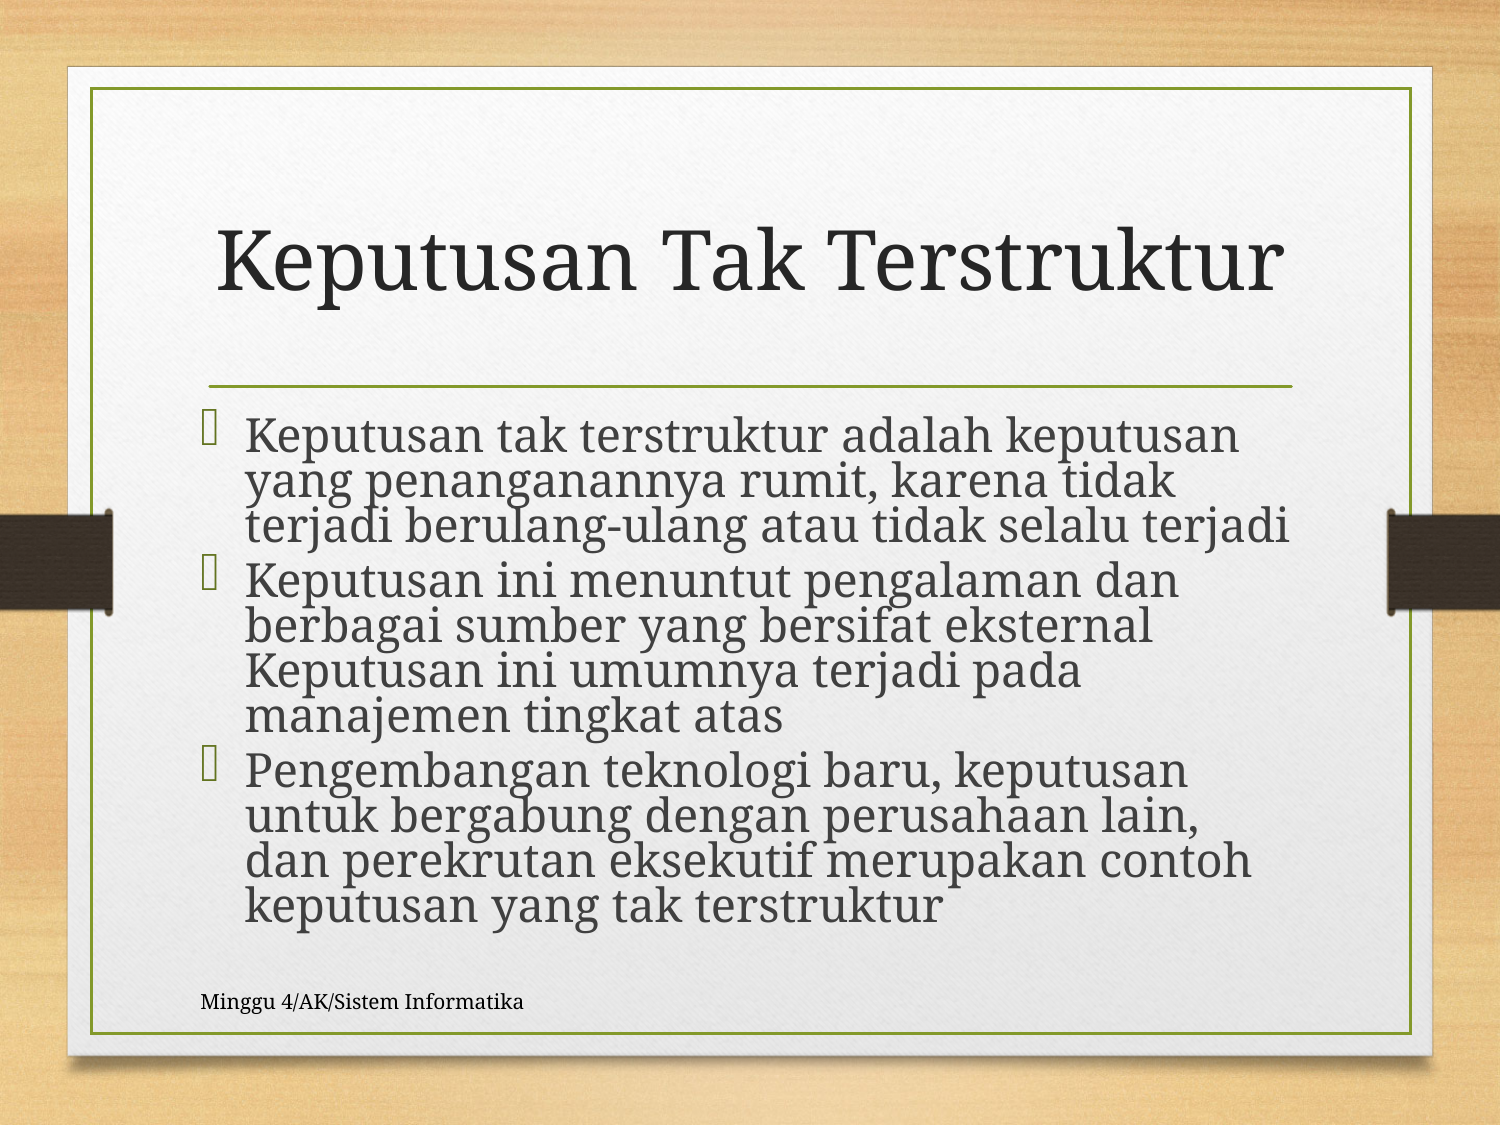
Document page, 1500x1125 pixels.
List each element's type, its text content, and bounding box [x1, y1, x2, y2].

text_box Minggu 4/AK/Sistem Informatika [192, 980, 1031, 1021]
title Keputusan Tak Terstruktur [192, 149, 1309, 365]
picture [0, 0, 1500, 1125]
list Keputusan tak terstruktur adalah keputusan yang penanganannya rumit, karena tidak terjadi berulang-ulang atau tidak selalu terjadi Keputusan ini menuntut pengalaman dan berbagai sumber yang bersifat eksternal Keputusan ini umumnya terjadi pada manajemen tingkat atas Pengembangan teknologi baru, keputusan untuk bergabung dengan perusahaan lain, dan perekrutan eksekutif merupakan contoh keputusan yang tak terstruktur [192, 408, 1309, 975]
